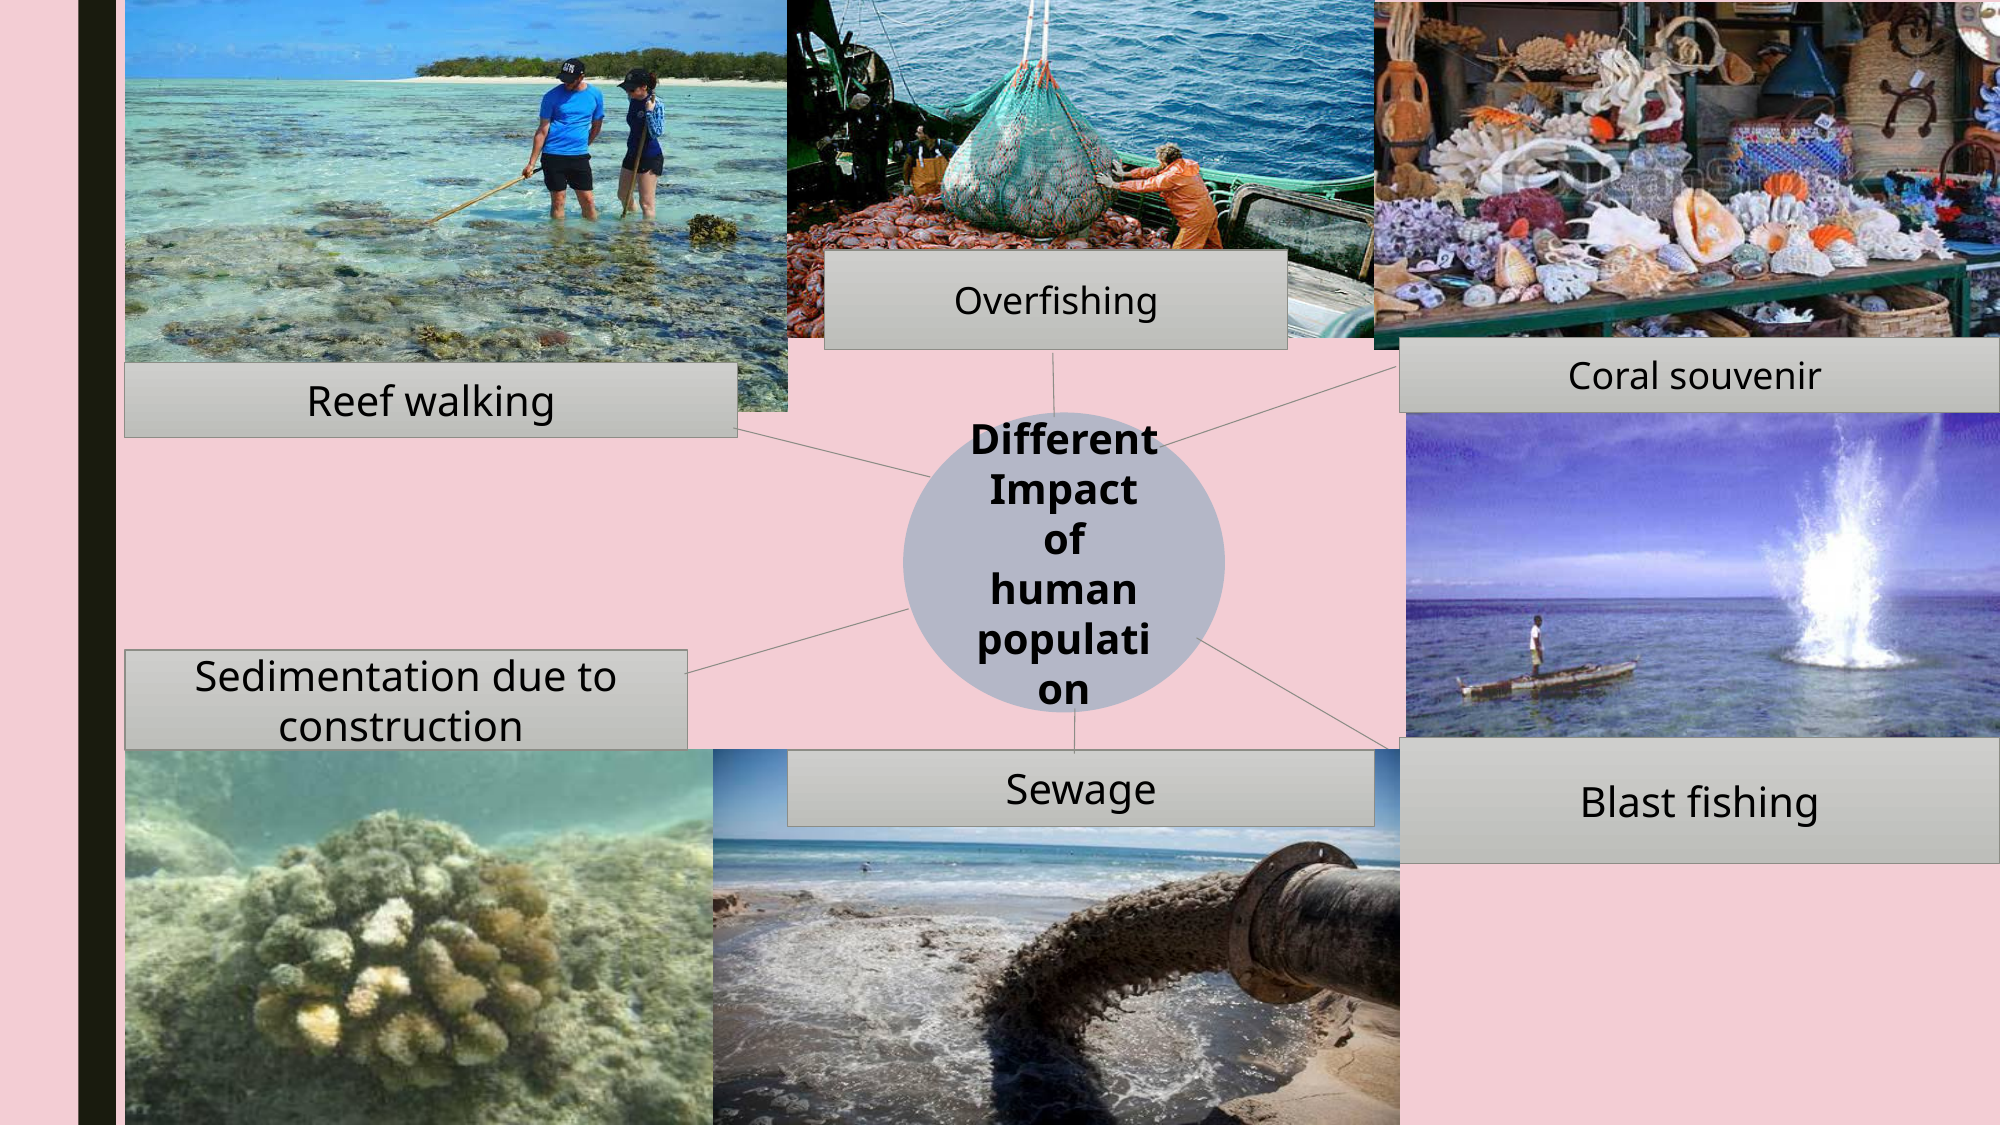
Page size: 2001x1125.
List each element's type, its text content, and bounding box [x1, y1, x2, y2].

text_box Sedimentation due to construction [124, 608, 909, 749]
text_box Coral souvenir [1399, 350, 2000, 413]
text_box Blast fishing [1399, 737, 2000, 864]
picture [124, 749, 1400, 1125]
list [124, 0, 788, 412]
text_box Reef walking [124, 412, 931, 478]
picture [1406, 413, 2000, 840]
picture [787, 0, 2000, 350]
text_box Different Impact of human population [903, 412, 1225, 713]
text_box Overfishing [824, 338, 1288, 350]
